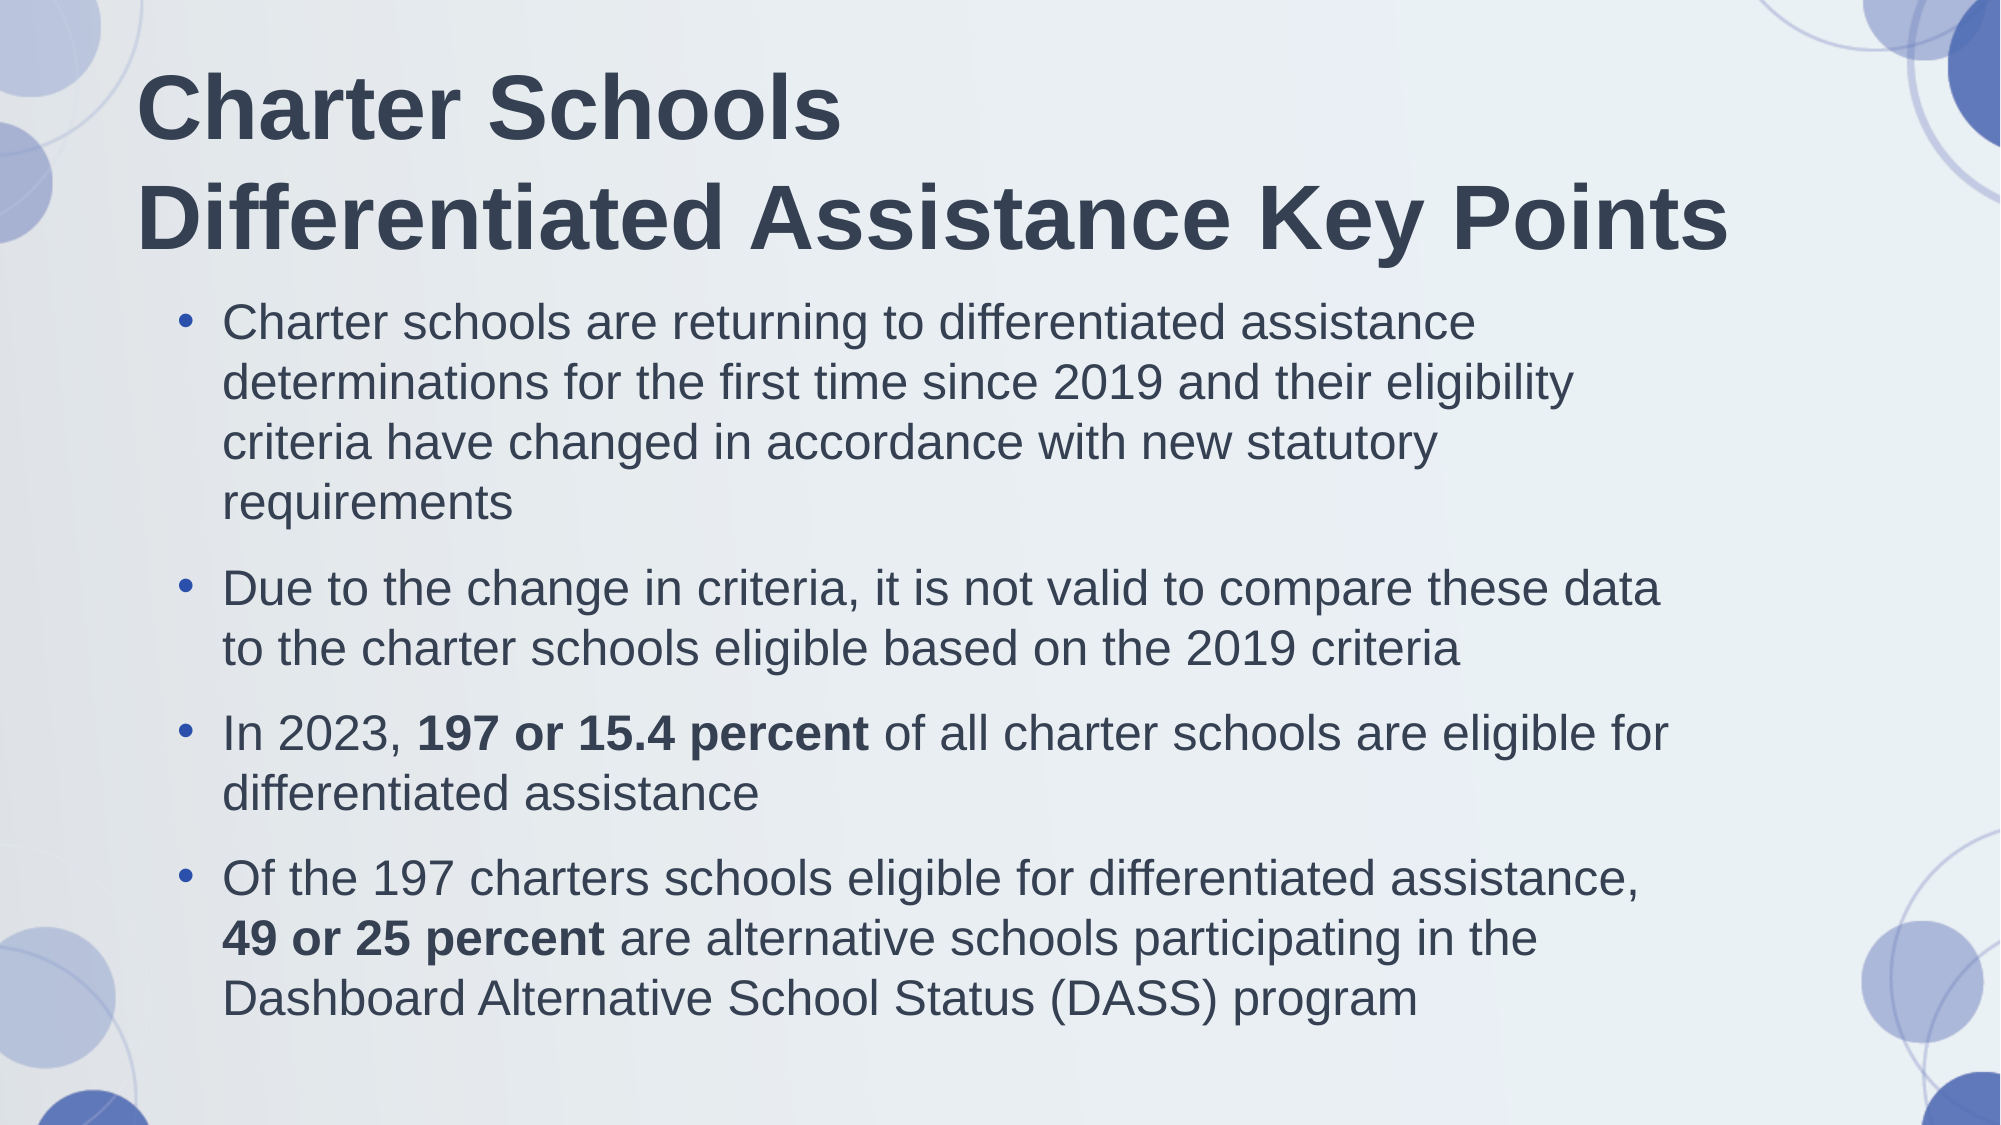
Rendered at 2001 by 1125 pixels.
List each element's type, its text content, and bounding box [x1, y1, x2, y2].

picture [0, 0, 2001, 1125]
list Charter schools are returning to differentiated assistance determinations for the first time since 2019 and their eligibility criteria have changed in accordance with new statutory requirements Due to the change in criteria, it is not valid to compare these data to the charter schools eligible based on the 2019 criteria In 2023, 197 or 15.4 percent of all charter schools are eligible for differentiated assistance Of the 197 charters schools eligible for differentiated assistance, 49 or 25 percent are alternative schools participating in the Dashboard Alternative School Status (DASS) program [147, 282, 1725, 972]
title Charter Schools Differentiated Assistance Key Points [121, 48, 1903, 268]
